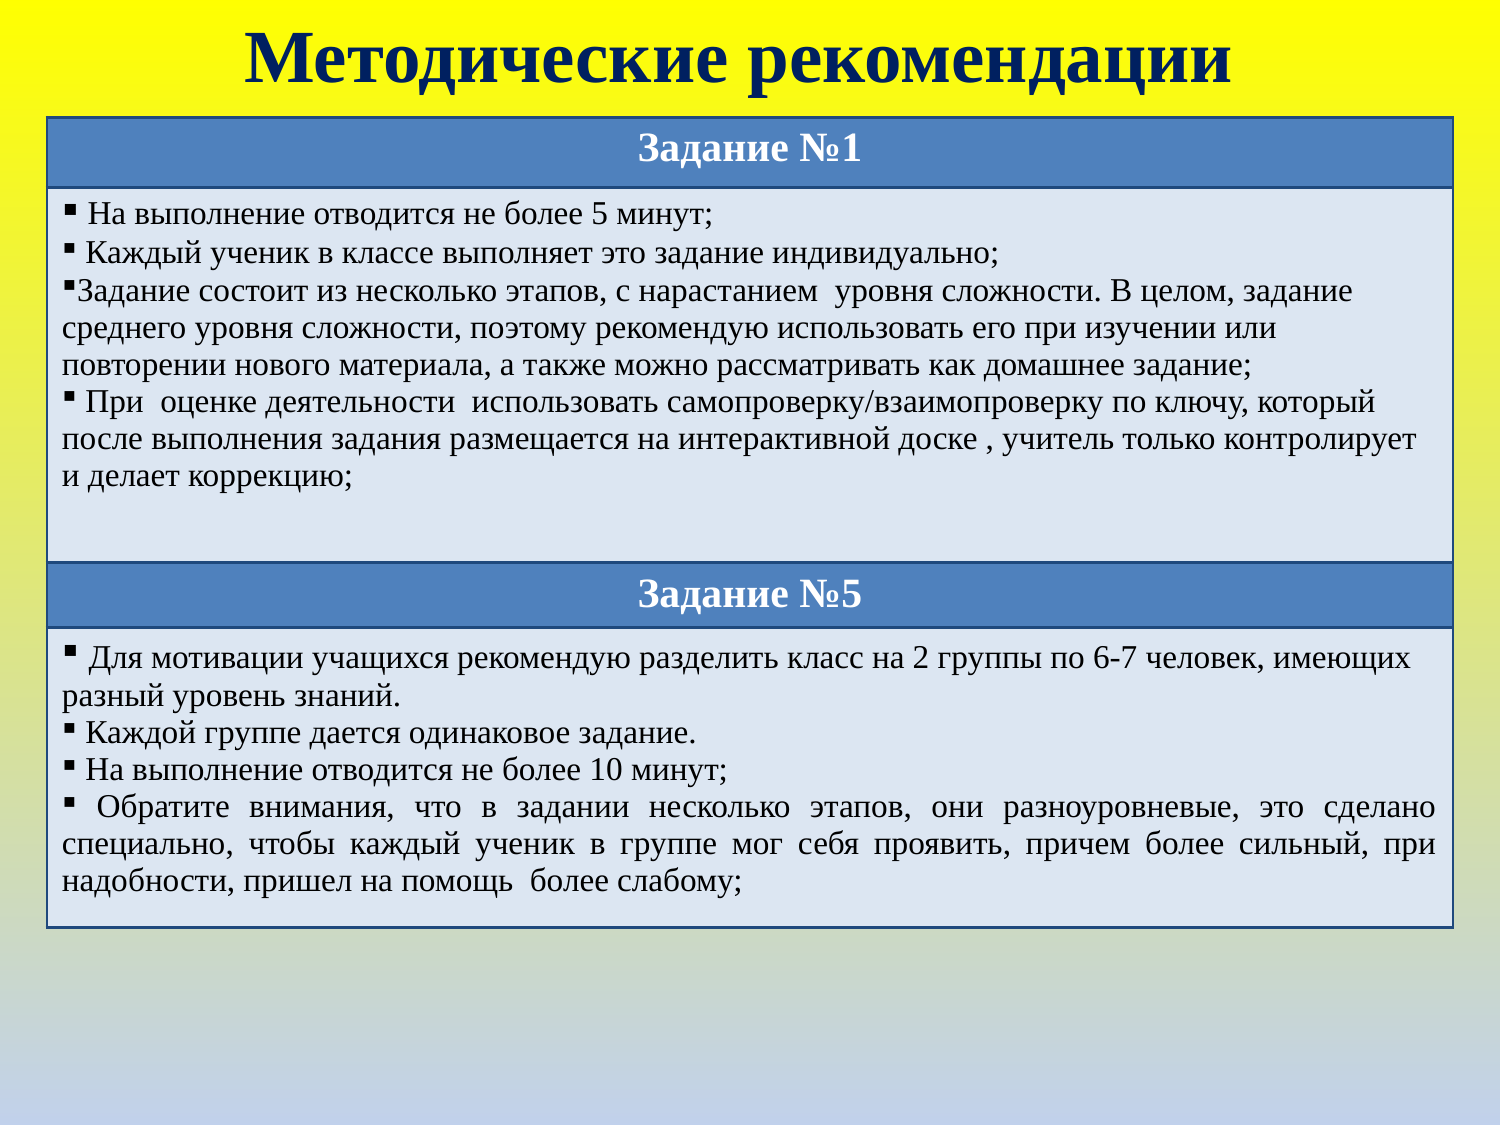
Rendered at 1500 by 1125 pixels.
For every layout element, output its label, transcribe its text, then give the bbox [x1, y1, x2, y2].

table_header Задание №1 [48, 119, 1452, 186]
table_cell Задание №5 [48, 564, 1452, 626]
table_cell На выполнение отводится не более 5 минут; Каждый ученик в классе выполняет это задание индивидуально; Задание состоит из несколько этапов, с нарастанием уровня сложности. В целом, задание среднего уровня сложности, поэтому рекомендую использовать его при изучении или повторении нового материала, а также можно рассматривать как домашнее задание; При оценке деятельности использовать самопроверку/взаимопроверку по ключу, который после выполнения задания размещается на интерактивной доске , учитель только контролирует и делает коррекцию; [48, 189, 1452, 561]
table_cell Для мотивации учащихся рекомендую разделить класс на 2 группы по 6-7 человек, имеющих разный уровень знаний. Каждой группе дается одинаковое задание. На выполнение отводится не более 10 минут; Обратите внимания, что в задании несколько этапов, они разноуровневые, это сделано специально, чтобы каждый ученик в группе мог себя проявить, причем более сильный, при надобности, пришел на помощь более слабому; [48, 629, 1452, 926]
text_box Методические рекомендации [210, 0, 1278, 116]
